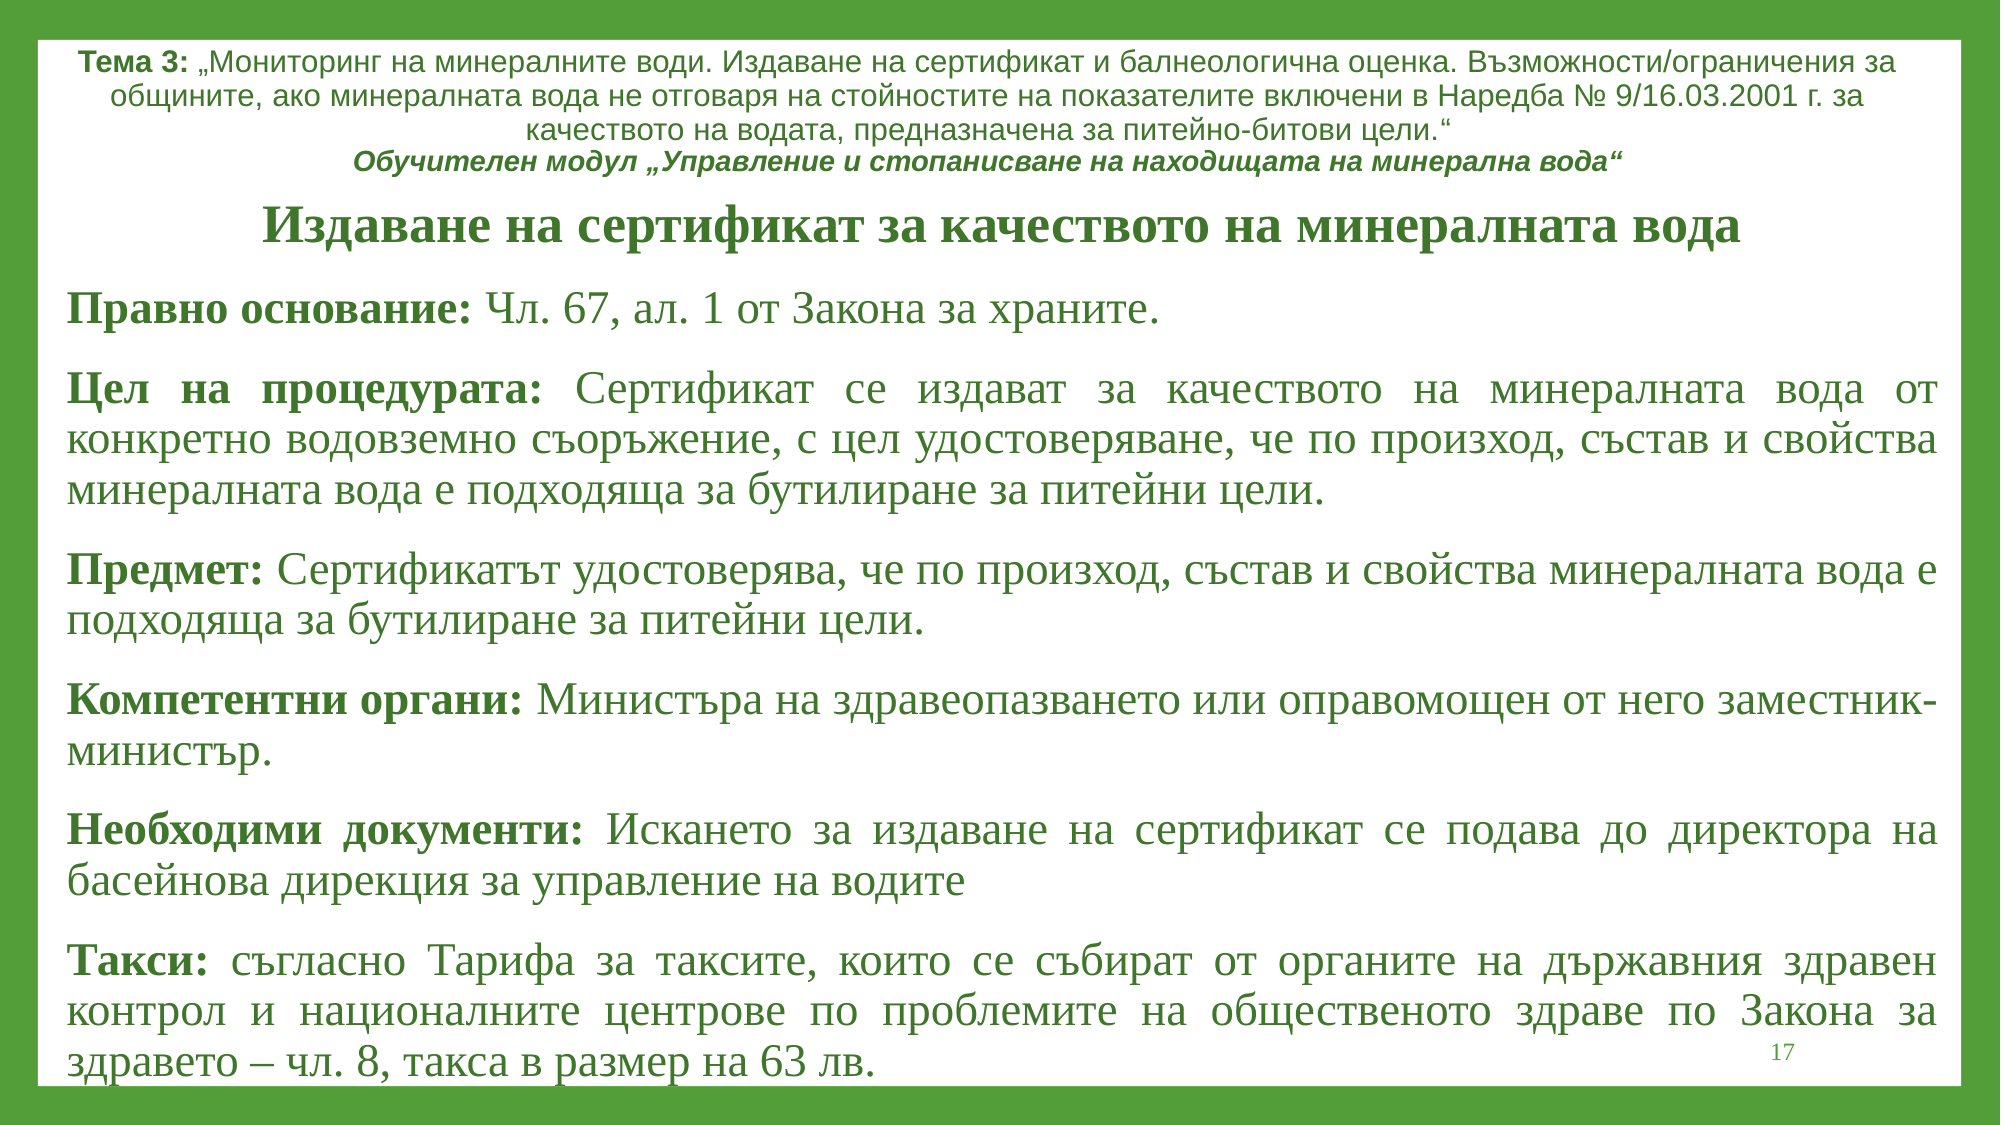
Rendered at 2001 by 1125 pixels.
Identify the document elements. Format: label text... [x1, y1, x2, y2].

list Издаване на сертификат за качеството на минералната вода Правно основание: Чл. 67, ал. 1 от Закона за храните. Цел на процедурата: Сертификат се издават за качеството на минералната вода от конкретно водовземно съоръжение, с цел удостоверяване, че по произход, състав и свойства минералната вода е подходяща за бутилиране за питейни цели. Предмет: Сертификатът удостоверява, че по произход, състав и свойства минералната вода е подходяща за бутилиране за питейни цели. Компетентни органи: Министъра на здравеопазването или оправомощен от него заместник-министър. Необходими документи: Искането за издаване на сертификат се подава до директора на басейнова дирекция за управление на водите Такси: съгласно Тарифа за таксите, които се събират от органите на държавния здравен контрол и националните центрове по проблемите на общественото здраве по Закона за здравето – чл. 8, такса в размер на 63 лв. [44, 188, 1955, 1081]
text_box Тема 3: „Мониторинг на минералните води. Издаване на сертификат и балнеологична оценка. Възможности/ограничения за общините, ако минералната вода не отговаря на стойностите на показателите включени в Наредба № 9/16.03.2001 г. за качеството на водата, предназначена за питейно-битови цели.“ Обучителен модул „Управление и стопанисване на находищата на минерална вода“ [44, 45, 1933, 178]
